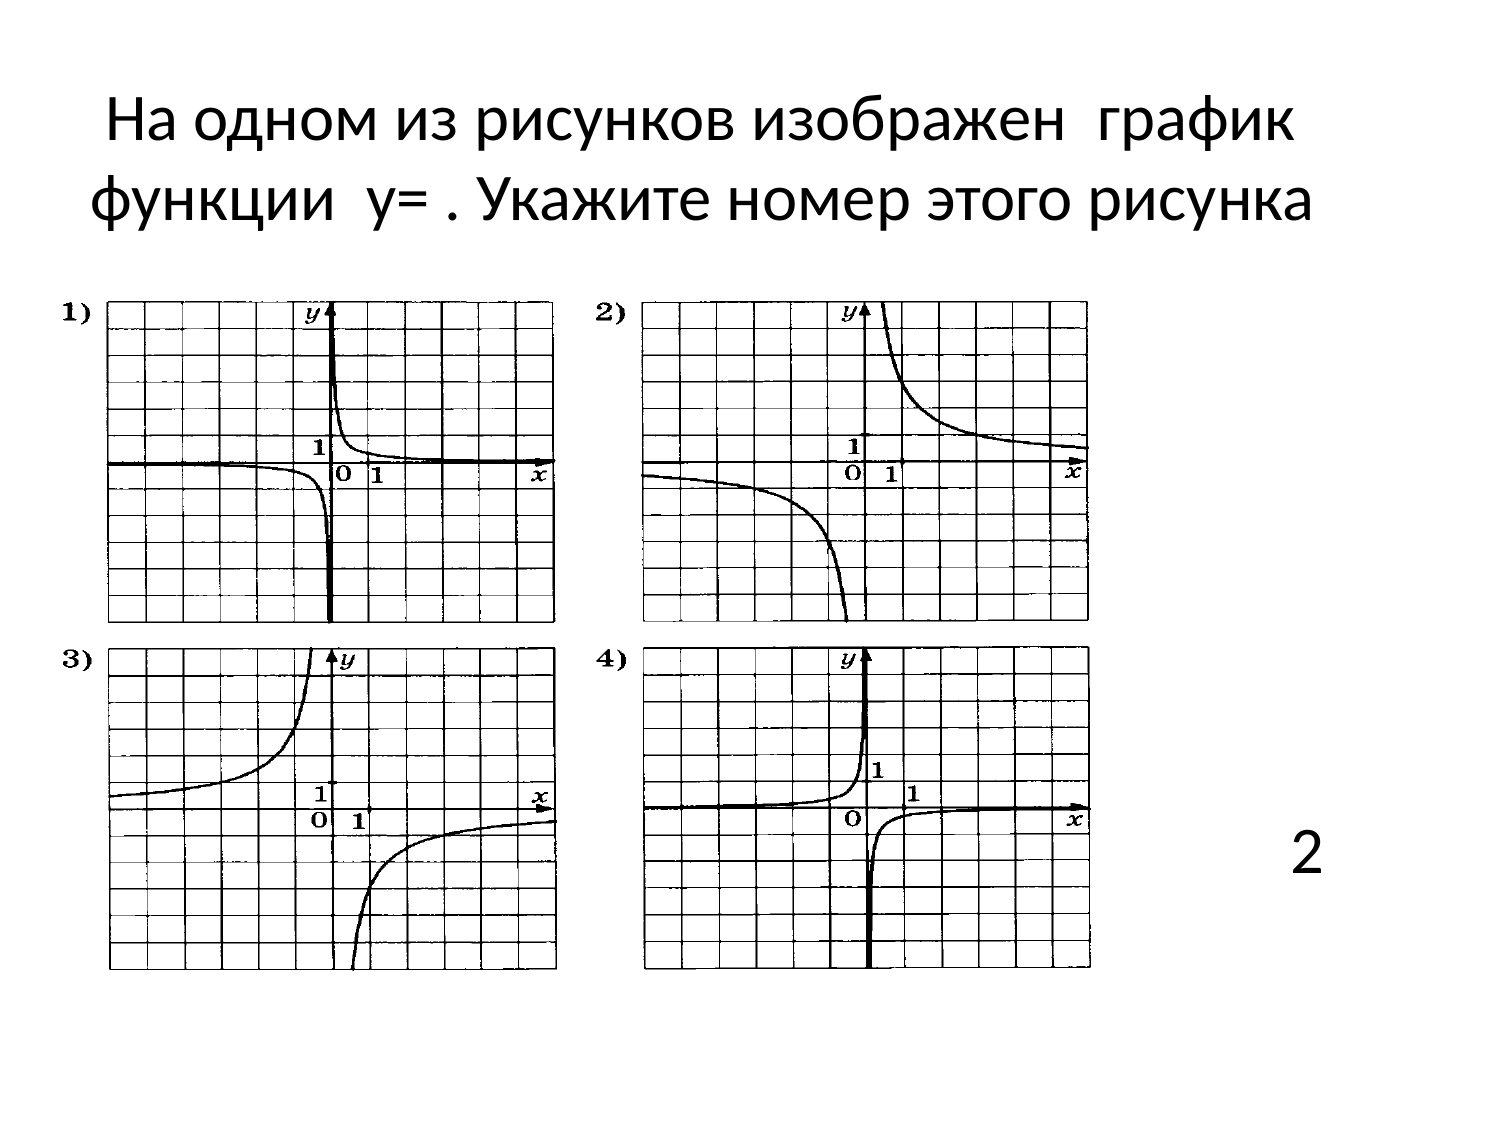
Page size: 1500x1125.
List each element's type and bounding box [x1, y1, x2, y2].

picture [29, 290, 1105, 977]
